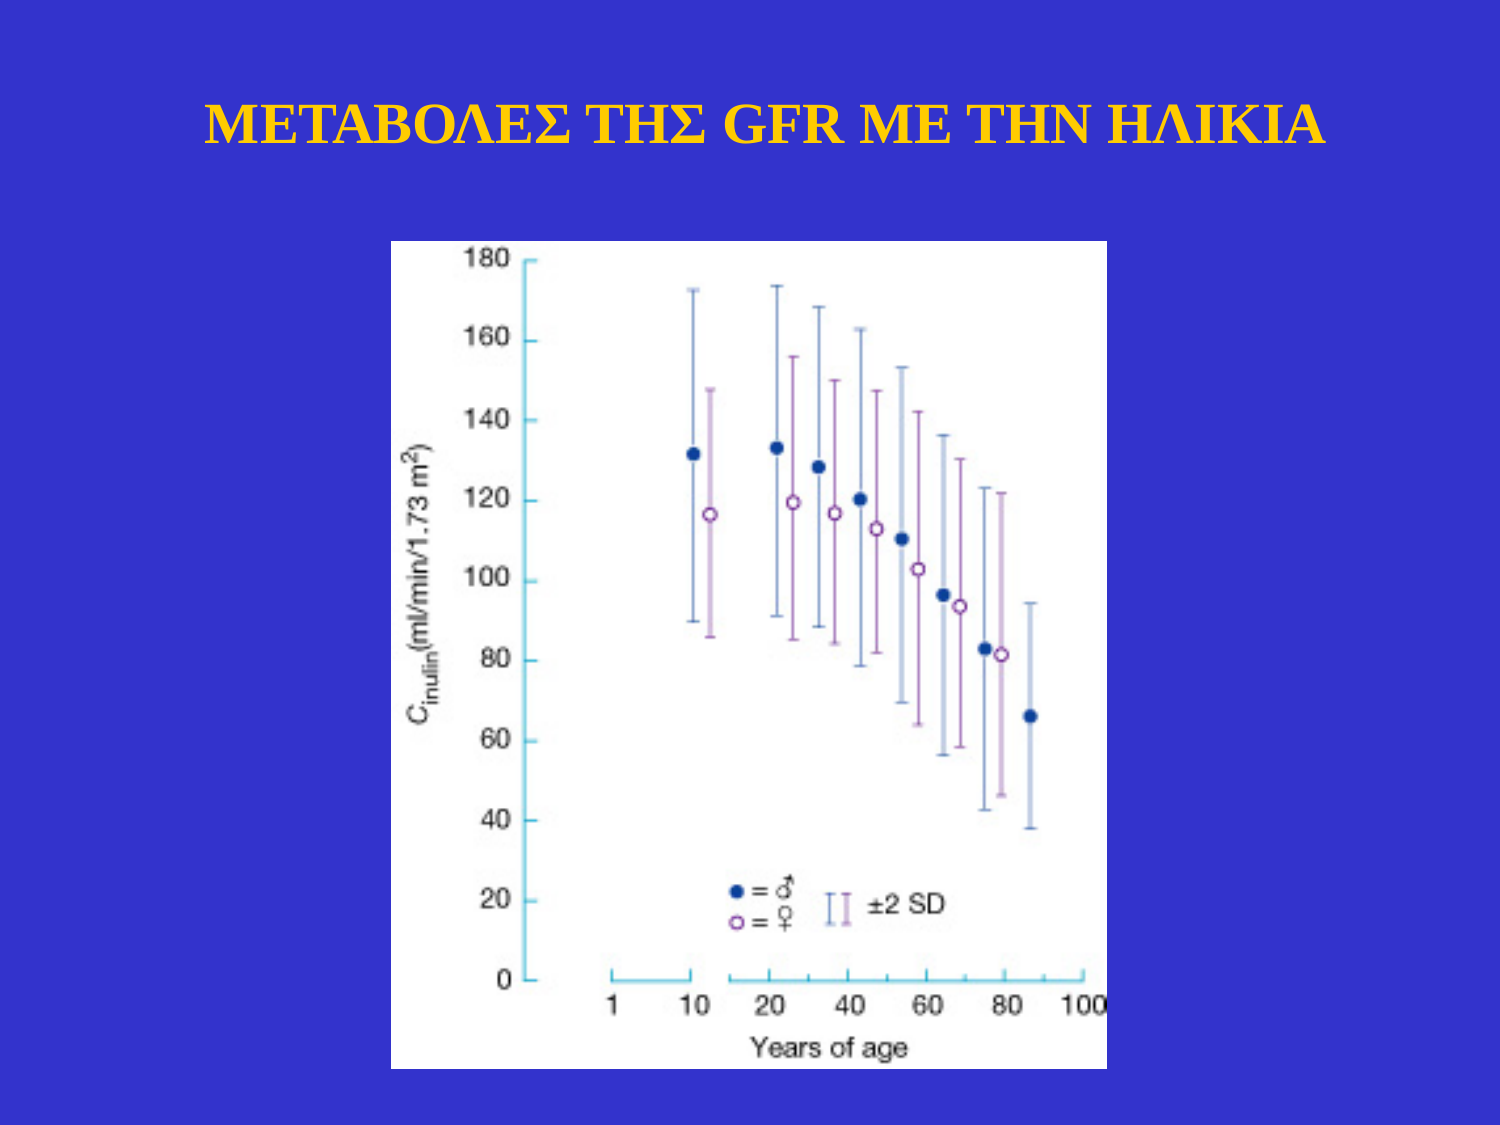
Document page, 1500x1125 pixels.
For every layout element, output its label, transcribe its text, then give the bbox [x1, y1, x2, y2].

text_box ΜΕΤΑΒΟΛΕΣ ΤΗΣ GFR ΜΕ ΤΗΝ ΗΛΙΚΙΑ [190, 78, 1342, 163]
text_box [391, 241, 1107, 1070]
